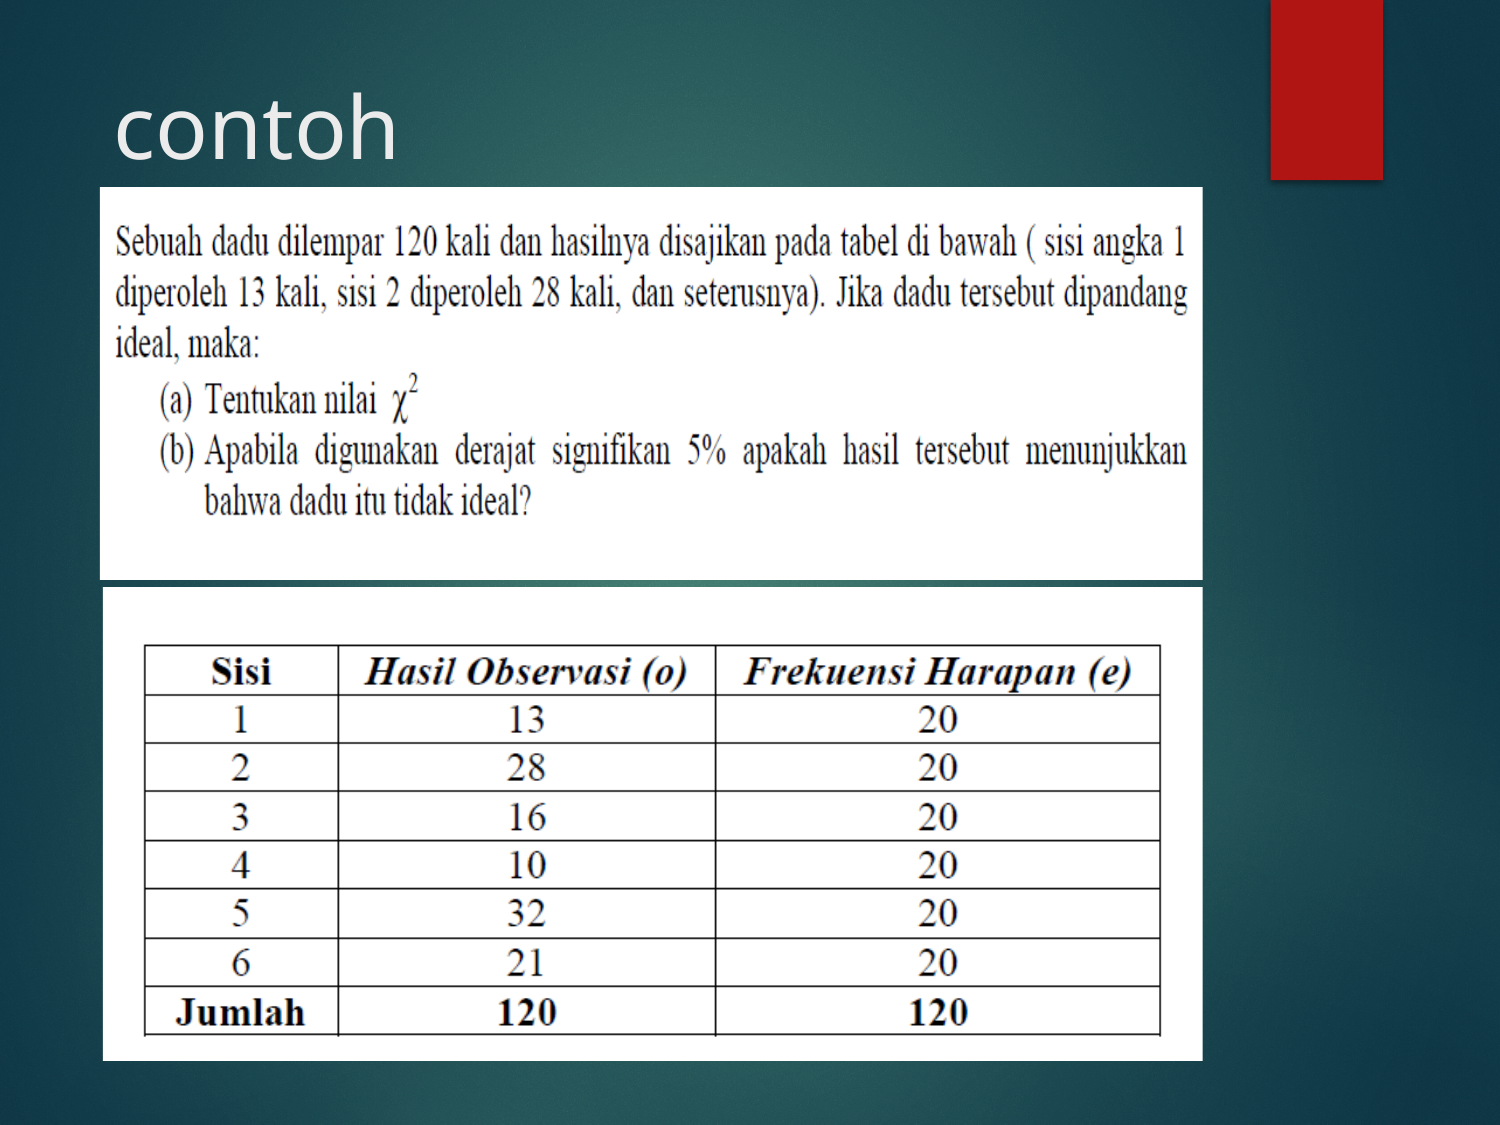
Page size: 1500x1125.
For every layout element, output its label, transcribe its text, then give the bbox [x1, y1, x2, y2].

picture [99, 187, 1203, 581]
picture [102, 587, 1203, 1061]
title contoh [98, 64, 1256, 294]
